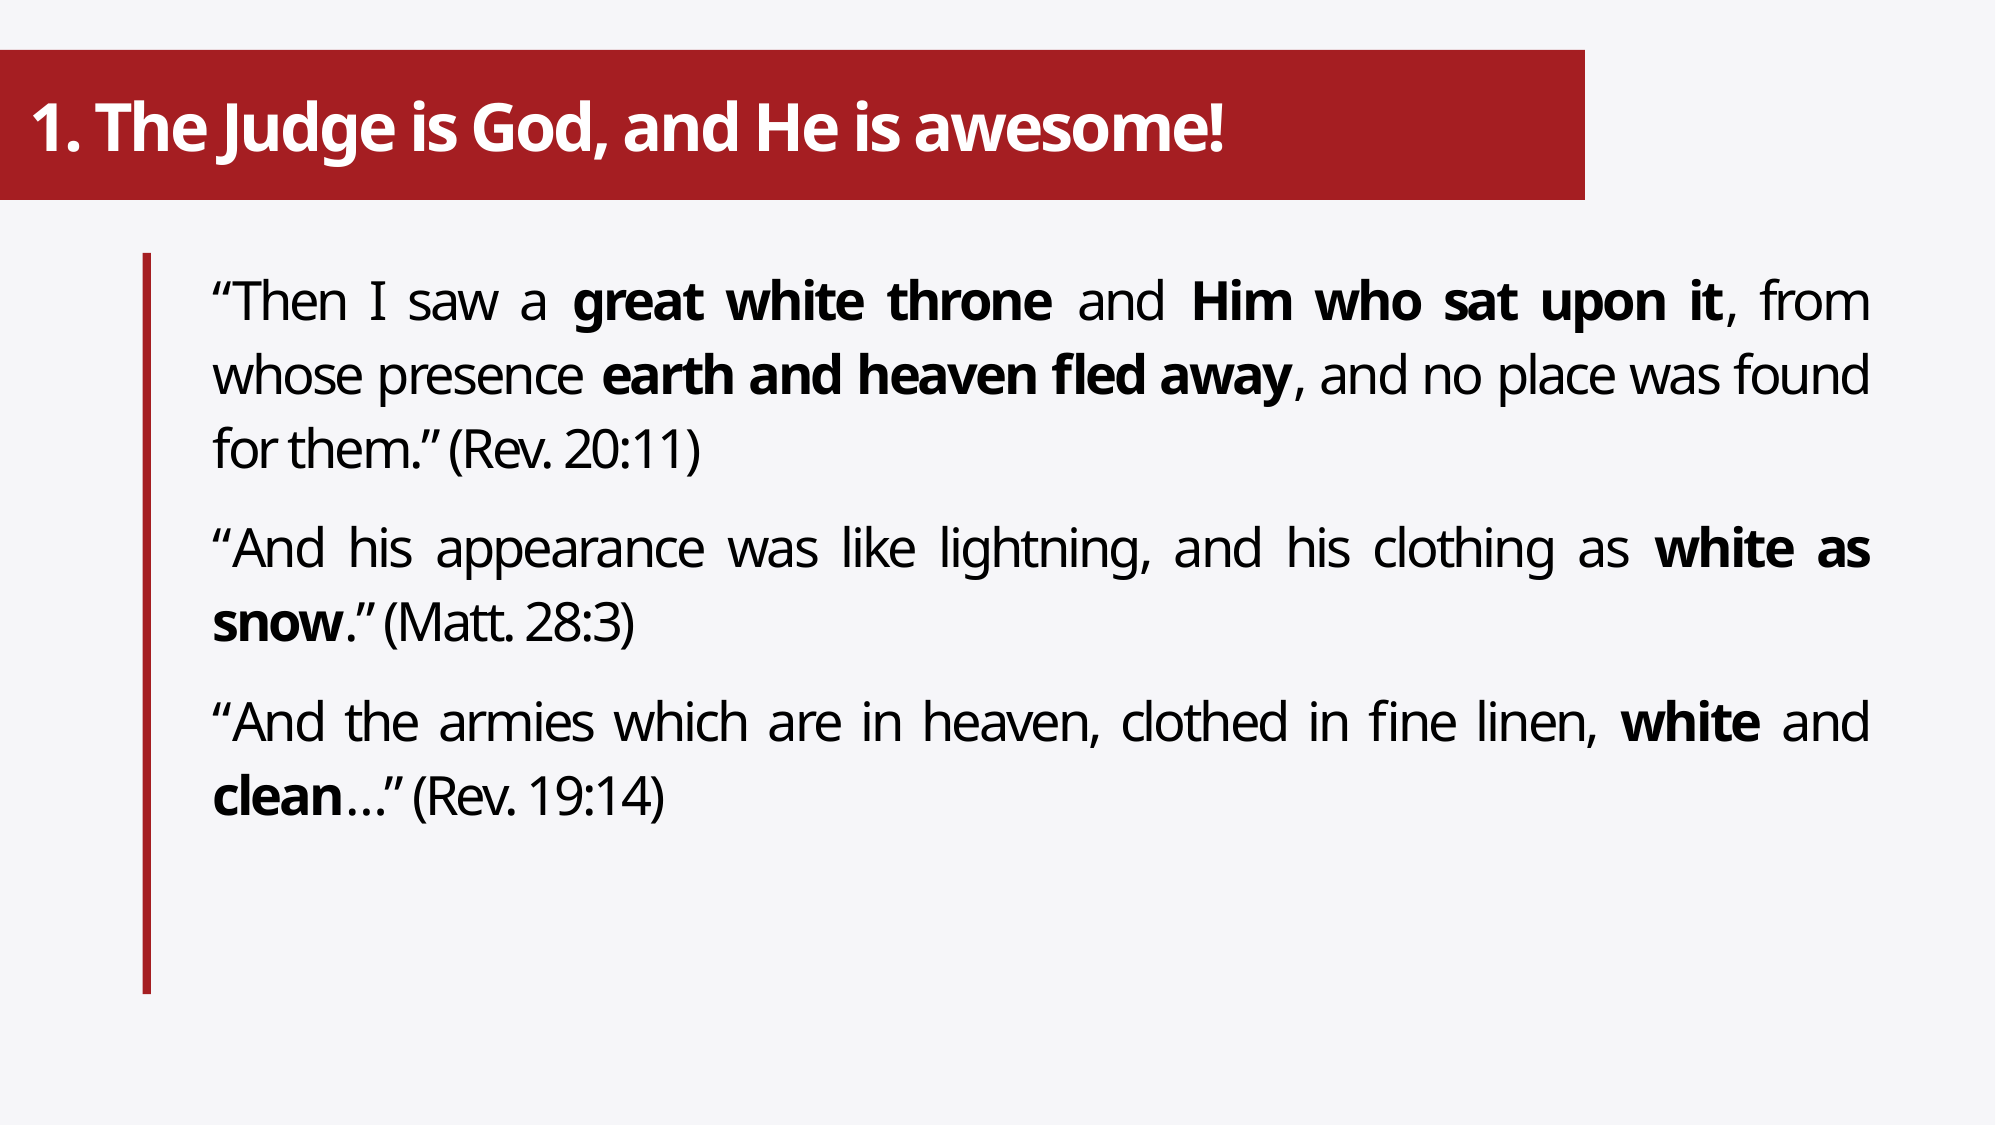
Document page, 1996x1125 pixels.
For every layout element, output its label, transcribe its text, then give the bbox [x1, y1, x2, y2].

title 1. The Judge is God, and He is awesome! [14, 62, 1810, 188]
subtitle “Then I saw a great white throne and Him who sat upon it, from whose presence earth and heaven fled away, and no place was found for them.” (Rev. 20:11) “And his appearance was like lightning, and his clothing as white as snow.” (Matt. 28:3) “And the armies which are in heaven, clothed in fine linen, white and clean…” (Rev. 19:14) [197, 249, 1885, 1000]
